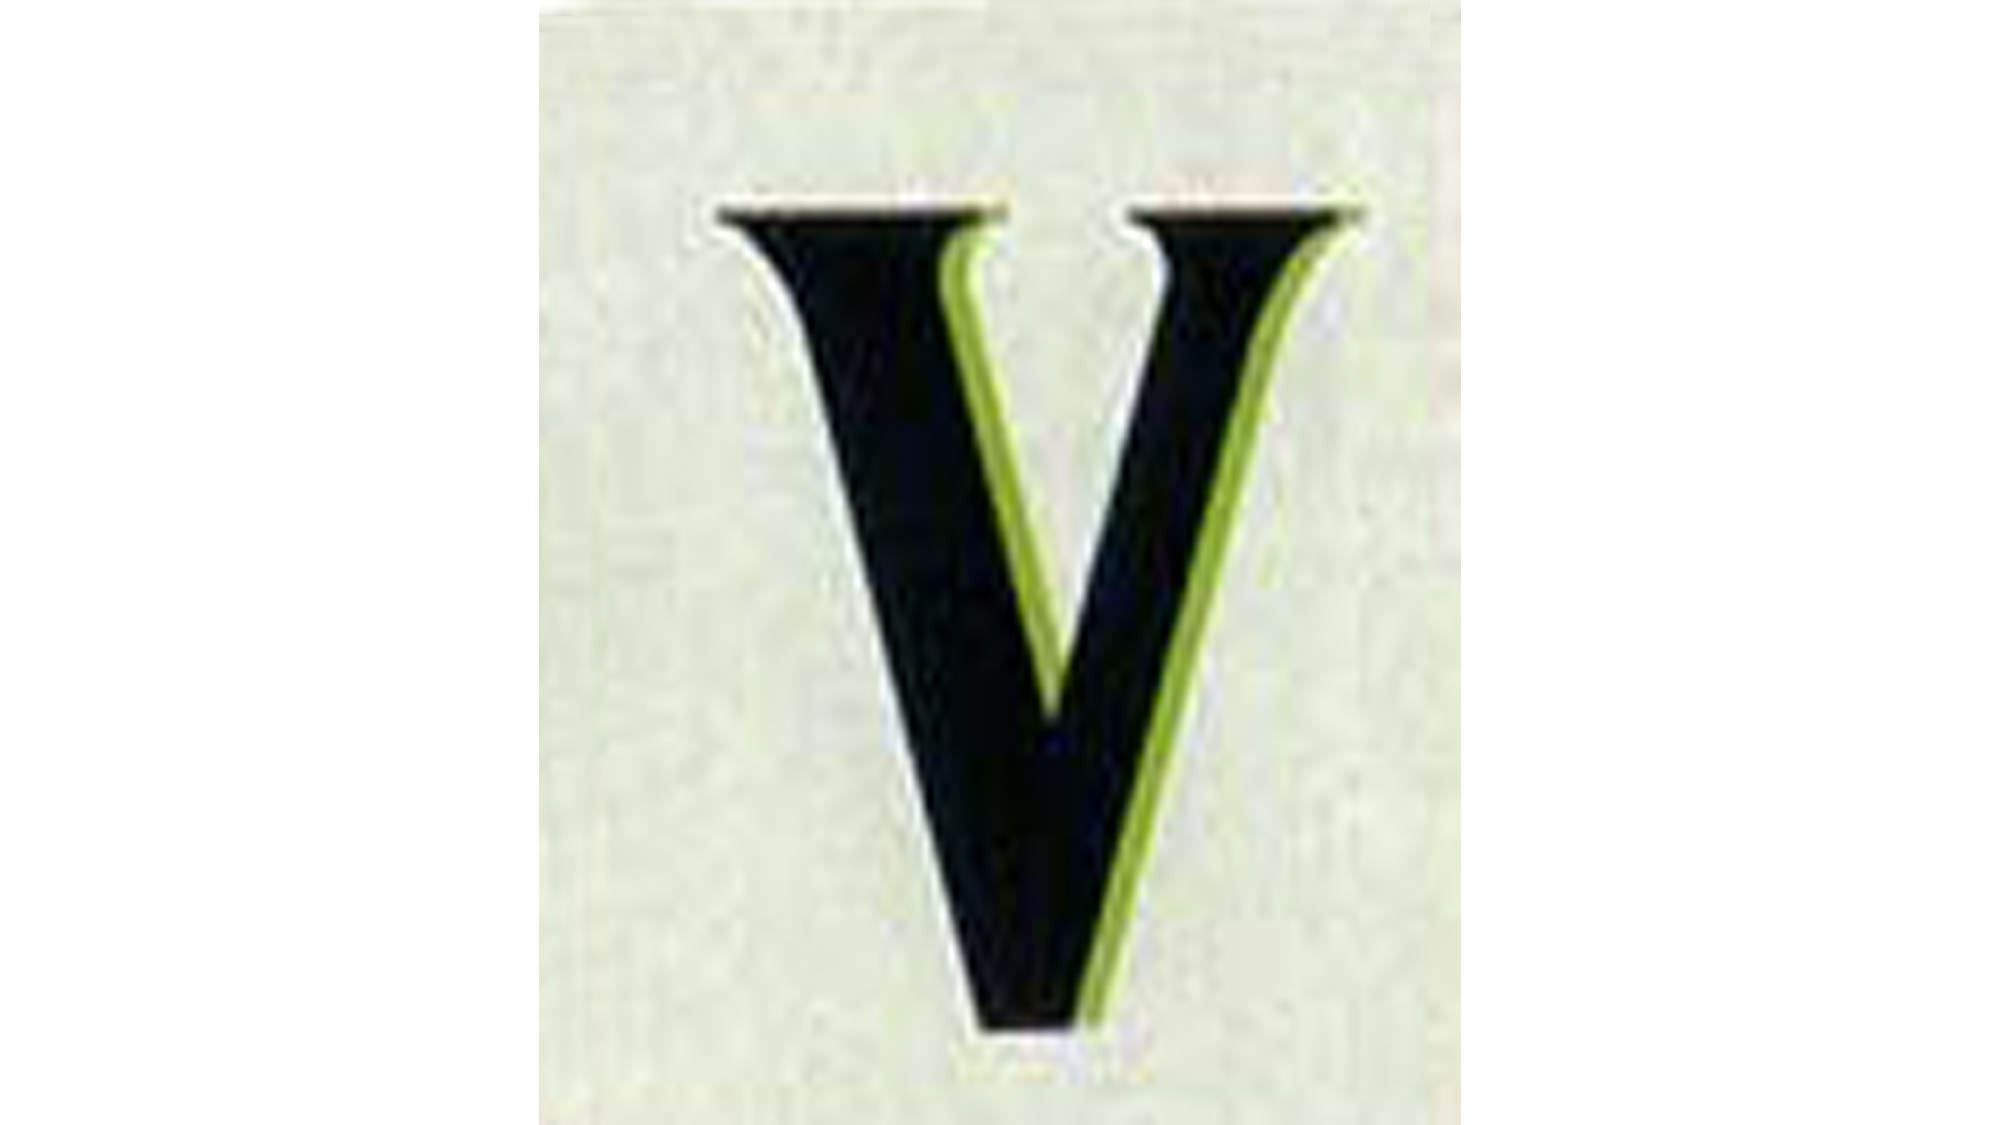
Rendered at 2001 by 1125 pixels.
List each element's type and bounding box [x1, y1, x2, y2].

picture [539, 0, 1461, 1125]
